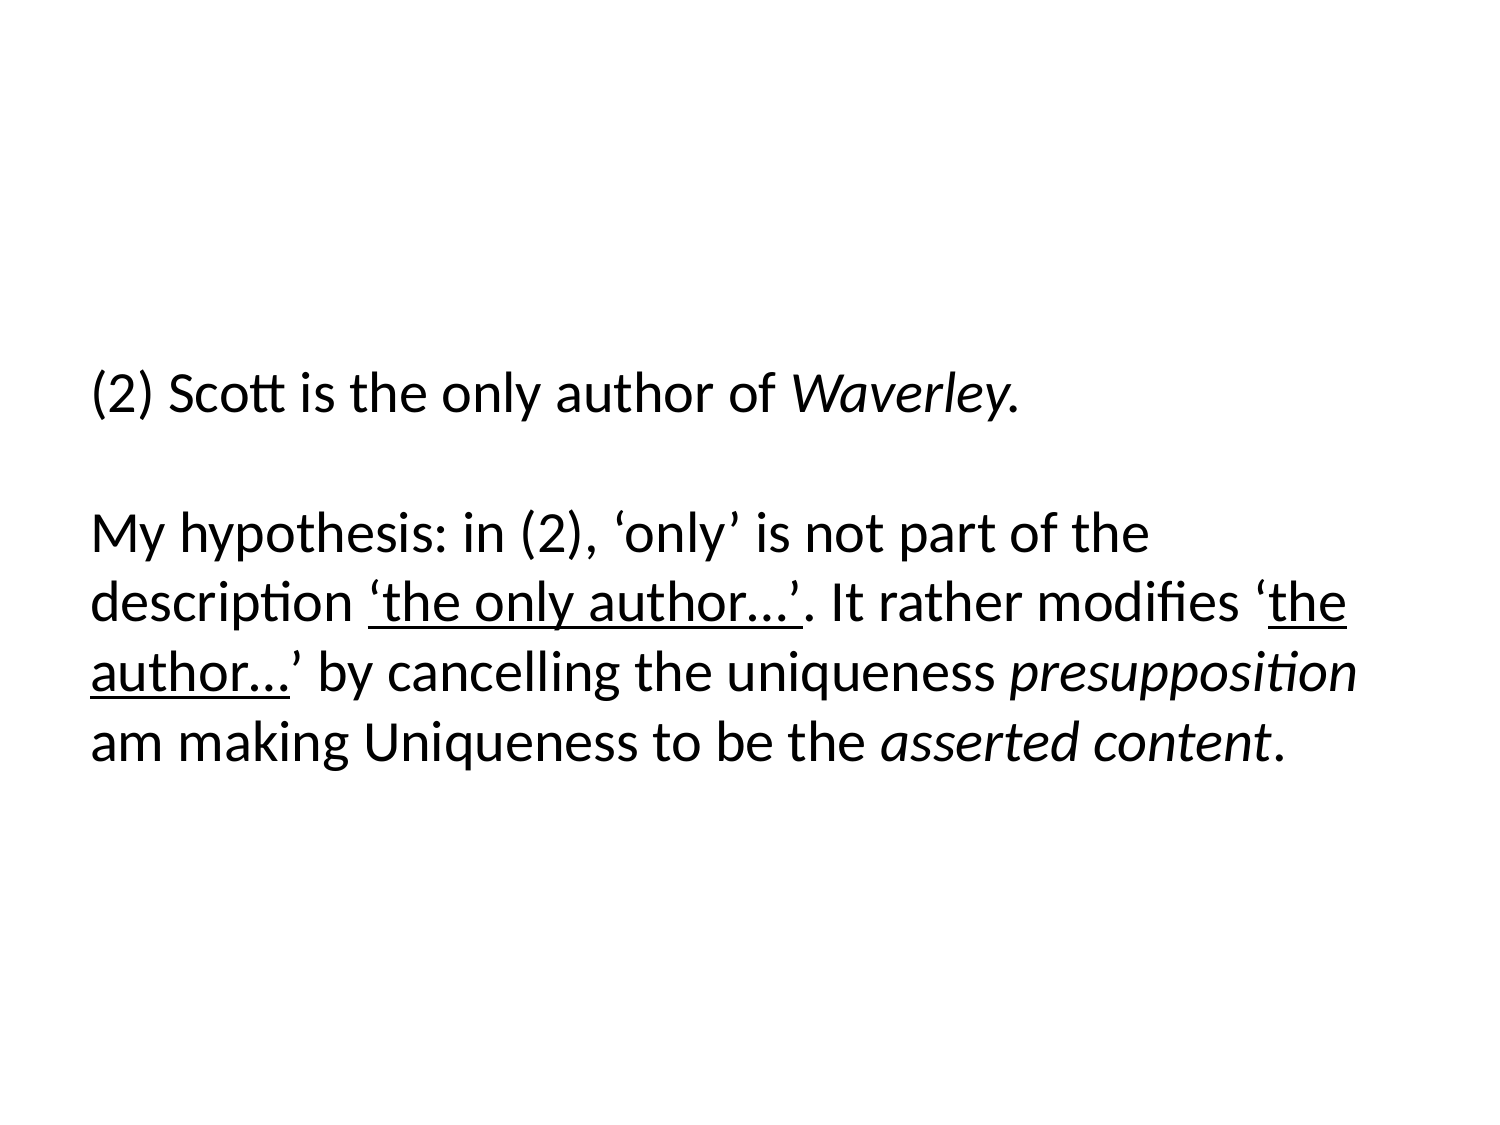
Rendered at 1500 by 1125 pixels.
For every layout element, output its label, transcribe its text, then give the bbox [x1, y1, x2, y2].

title (2) Scott is the only author of Waverley. My hypothesis: in (2), ‘only’ is not part of the description ‘the only author…’. It rather modifies ‘the author…’ by cancelling the uniqueness presupposition am making Uniqueness to be the asserted content. [75, 45, 1425, 1083]
